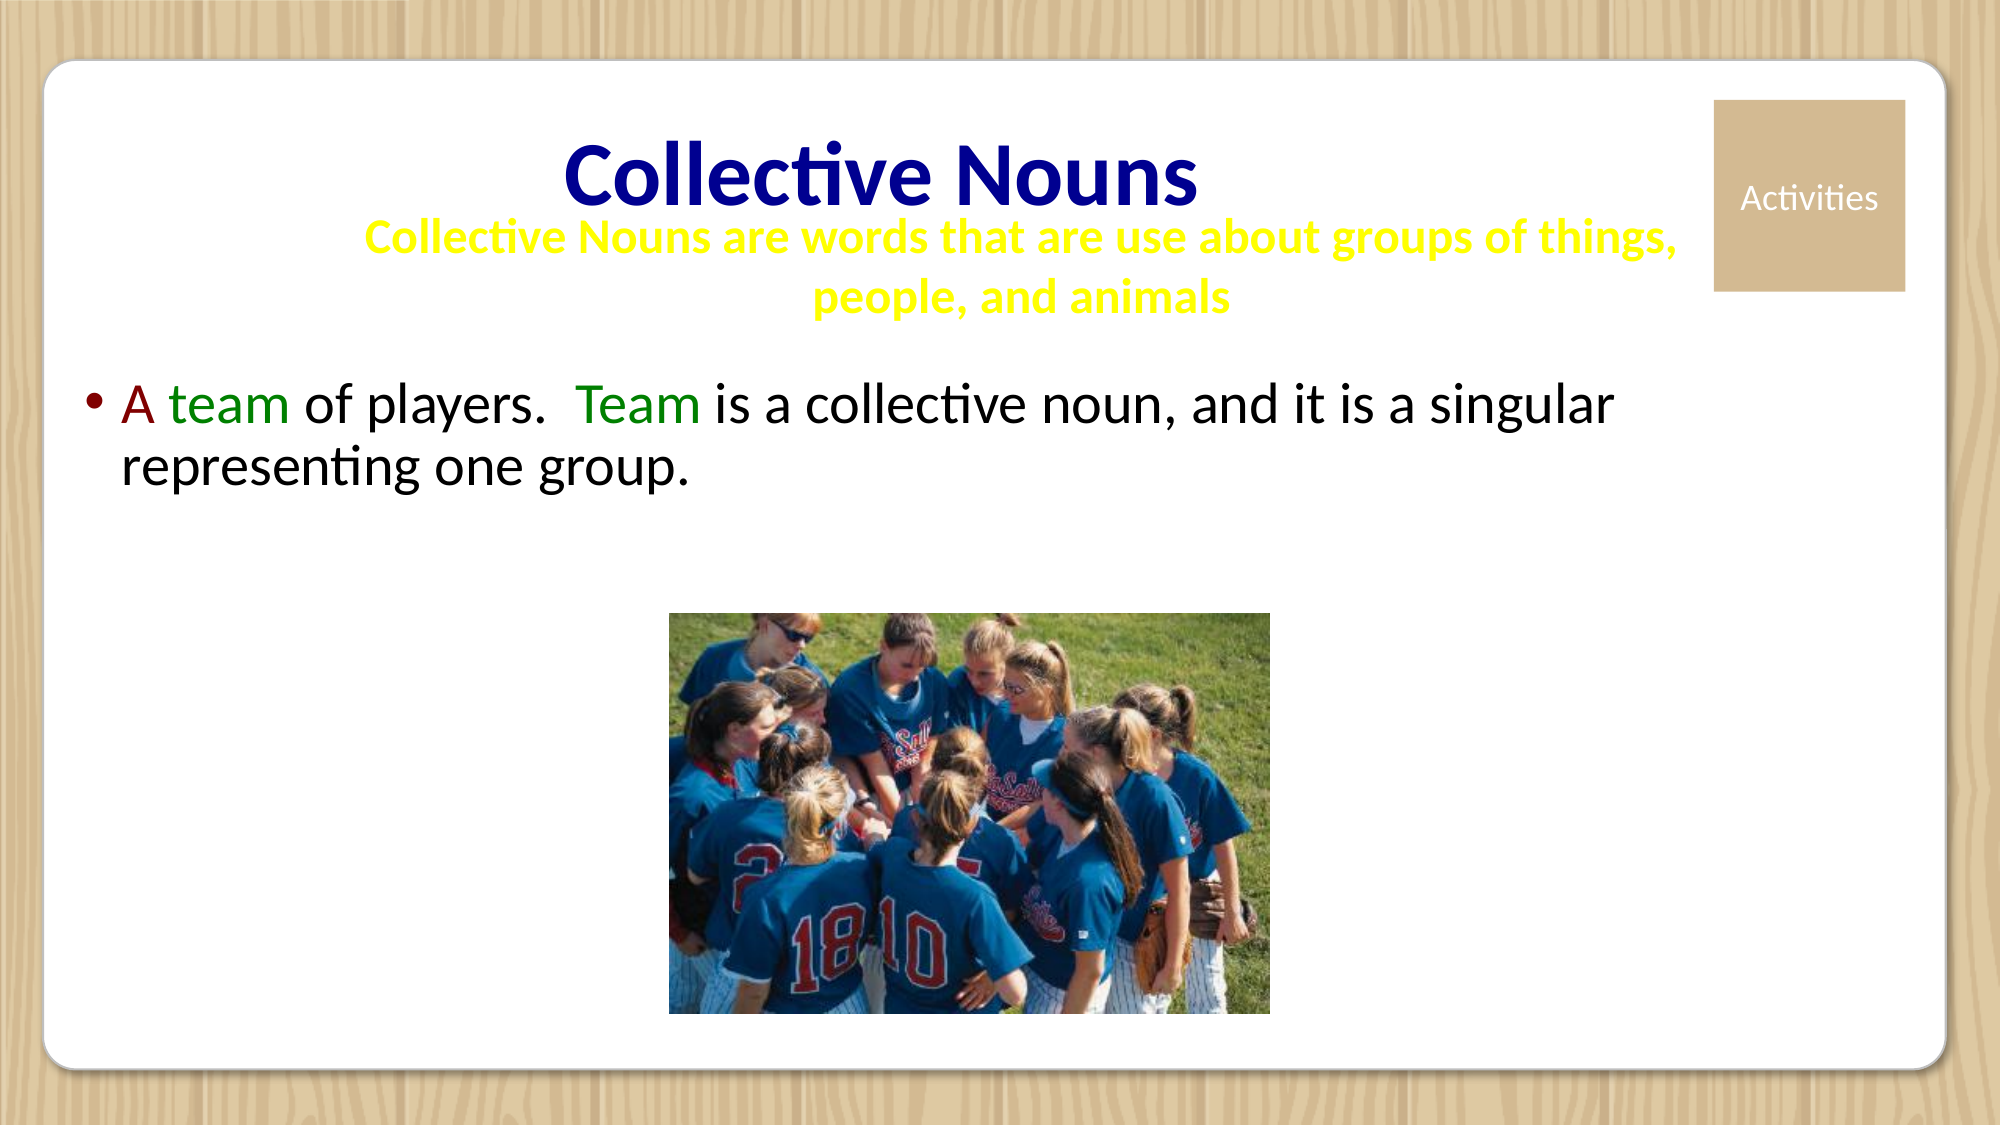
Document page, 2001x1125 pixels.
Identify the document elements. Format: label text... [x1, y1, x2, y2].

text_box Collective Nouns are words that are use about groups of things, people, and animals [293, 195, 1750, 331]
list A team of players. Team is a collective noun, and it is a singular representing one group. [69, 365, 1925, 1070]
picture [0, 0, 2000, 1125]
title Collective Nouns [69, 59, 1695, 292]
